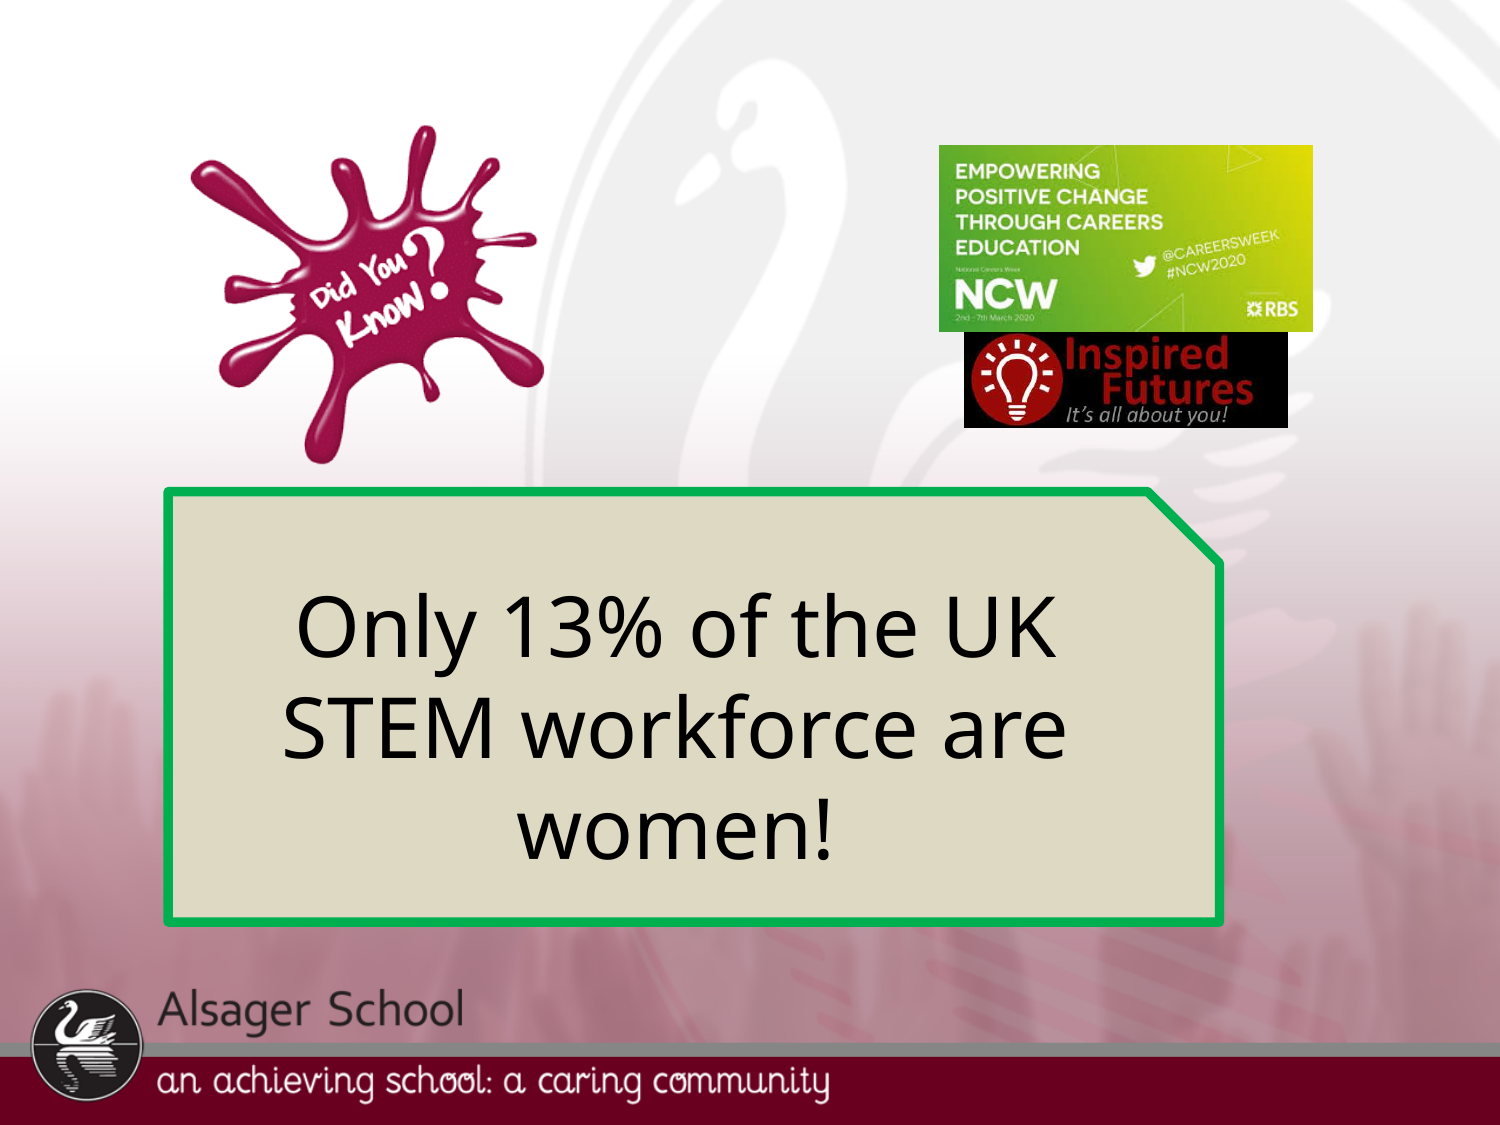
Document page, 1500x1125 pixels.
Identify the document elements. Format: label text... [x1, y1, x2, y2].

text_box Only 13% of the UK STEM workforce are women! [166, 489, 1222, 925]
picture [0, 0, 1500, 1125]
